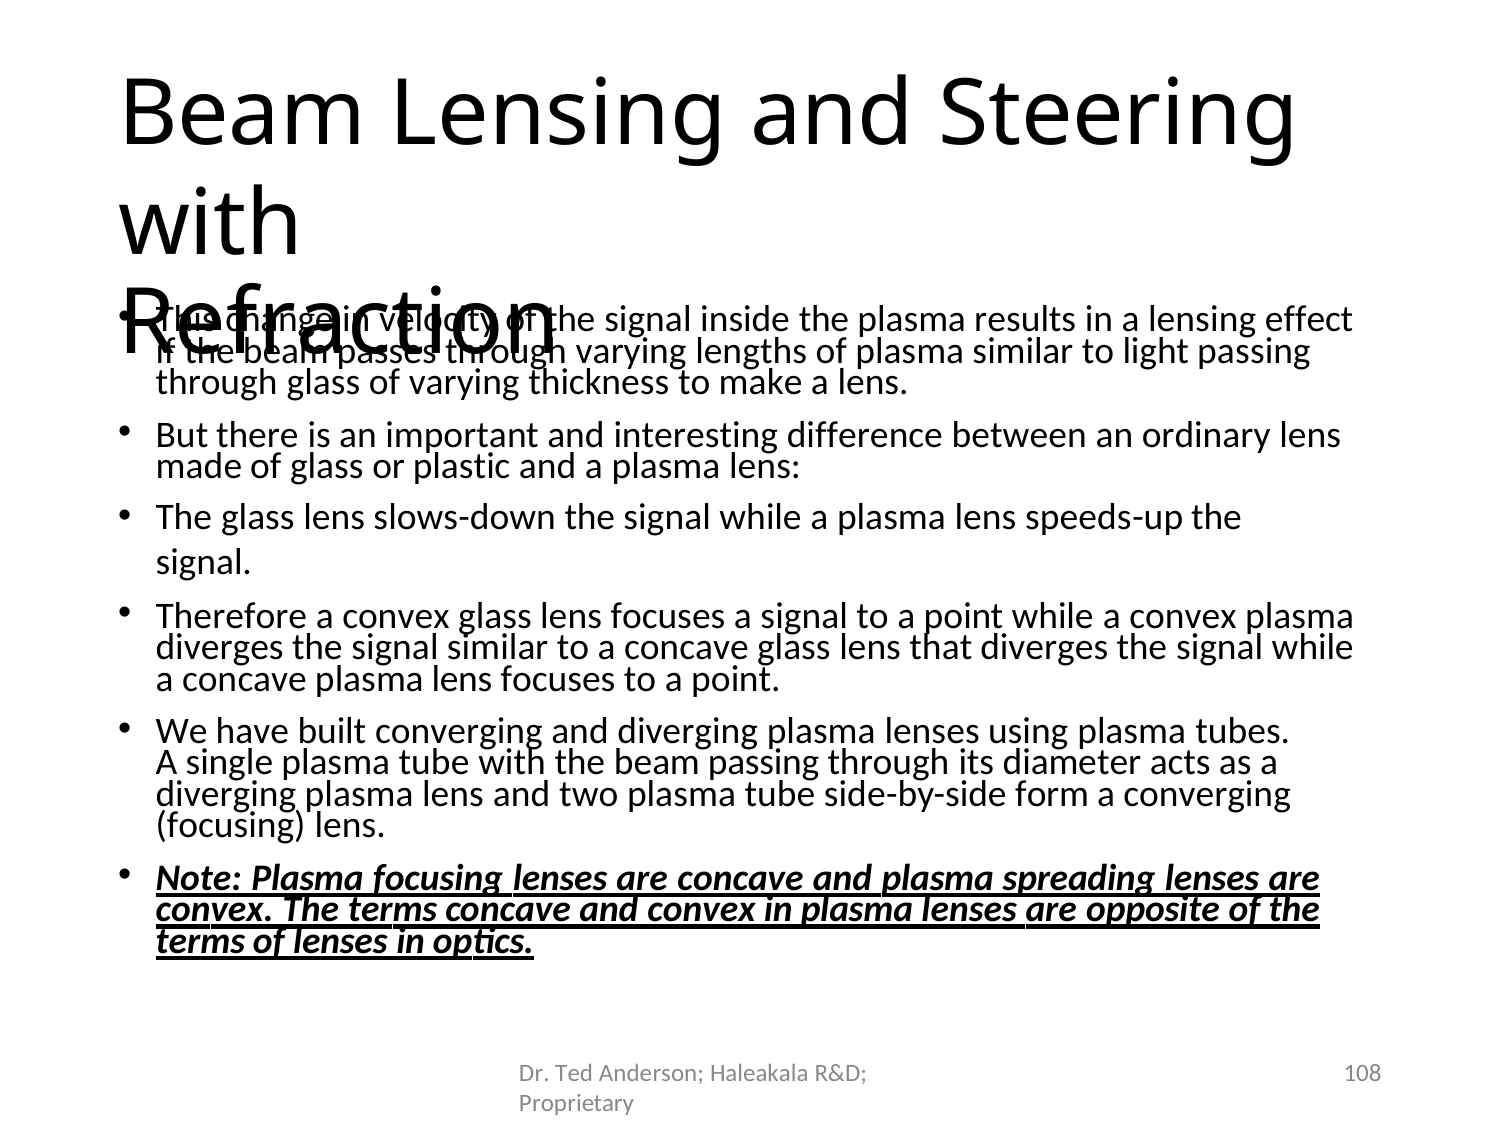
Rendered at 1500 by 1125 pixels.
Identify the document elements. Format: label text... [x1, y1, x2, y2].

text_box Dr. Ted Anderson; Haleakala R&D; Proprietary [516, 1056, 984, 1090]
slide_number 108 [1339, 1056, 1386, 1090]
text_box This change in velocity of the signal inside the plasma results in a lensing effect if the beam passes through varying lengths of plasma similar to light passing through glass of varying thickness to make a lens. But there is an important and interesting difference between an ordinary lens made of glass or plastic and a plasma lens: The glass lens slows-down the signal while a plasma lens speeds-up the signal. Therefore a convex glass lens focuses a signal to a point while a convex plasma diverges the signal similar to a concave glass lens that diverges the signal while a concave plasma lens focuses to a point. We have built converging and diverging plasma lenses using plasma tubes. A single plasma tube with the beam passing through its diameter acts as a diverging plasma lens and two plasma tube side-by-side form a converging (focusing) lens. Note: Plasma focusing lenses are concave and plasma spreading lenses are convex. The terms concave and convex in plasma lenses are opposite of the terms of lenses in optics. [116, 306, 1381, 919]
title Beam Lensing and Steering with Refraction [91, 33, 1409, 297]
